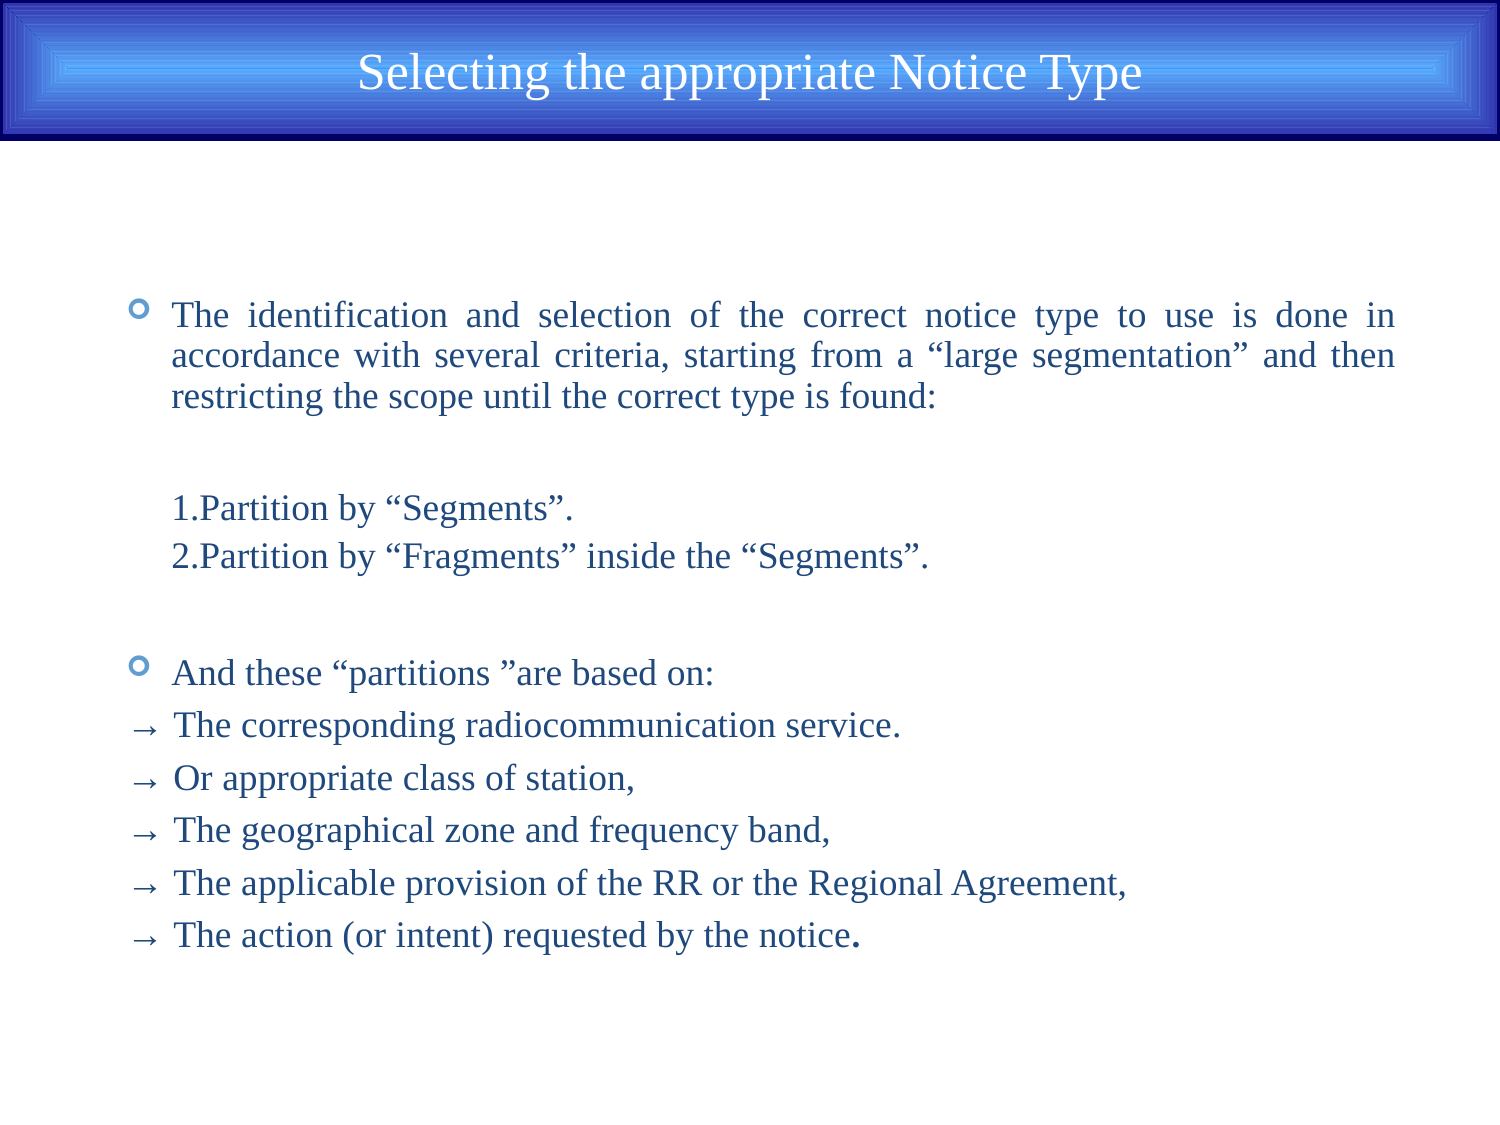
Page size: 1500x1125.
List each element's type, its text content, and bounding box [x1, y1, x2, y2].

title Selecting the appropriate Notice Type [0, 0, 1500, 138]
list The identification and selection of the correct notice type to use is done in accordance with several criteria, starting from a “large segmentation” and then restricting the scope until the correct type is found: 1.Partition by “Segments”. 2.Partition by “Fragments” inside the “Segments”. And these “partitions ”are based on: → The corresponding radiocommunication service. → Or appropriate class of station, → The geographical zone and frequency band, → The applicable provision of the RR or the Regional Agreement, → The action (or intent) requested by the notice. [99, 287, 1413, 975]
